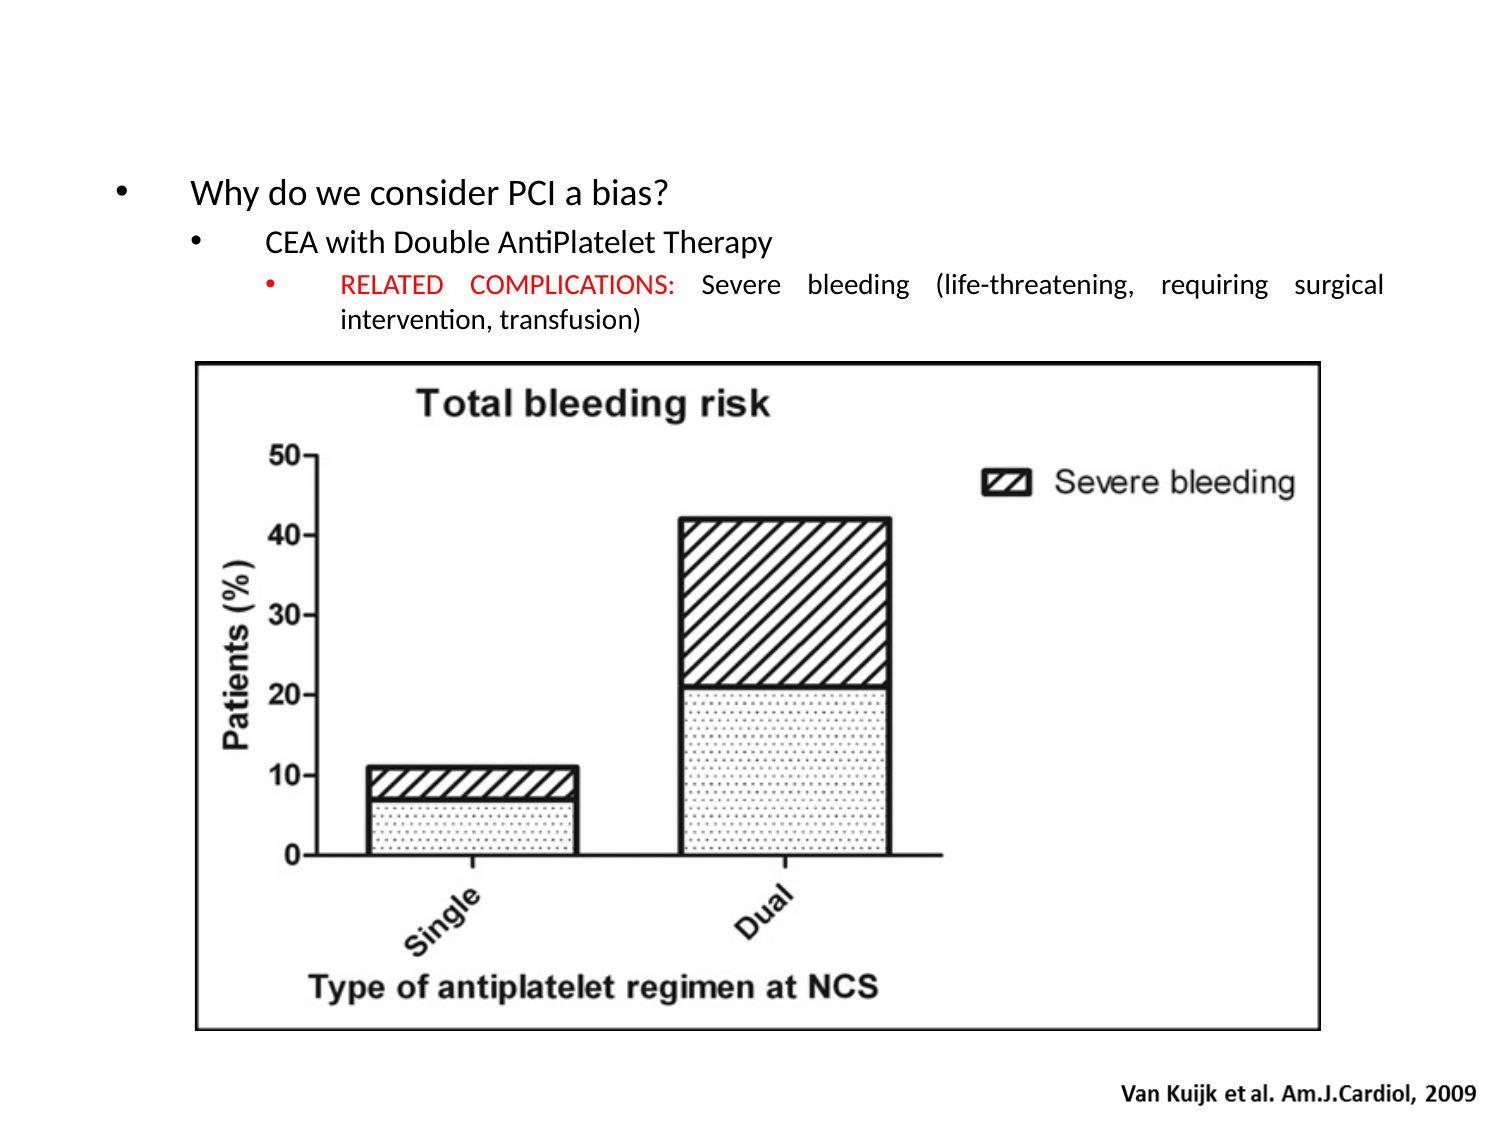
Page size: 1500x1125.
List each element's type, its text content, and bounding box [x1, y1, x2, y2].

picture [1106, 1071, 1495, 1125]
picture [194, 361, 1322, 1031]
subtitle Why do we consider PCI a bias? CEA with Double AntiPlatelet Therapy RELATED COMPLICATIONS: Severe bleeding (life-threatening, requiring surgical intervention, transfusion) [100, 160, 1400, 421]
